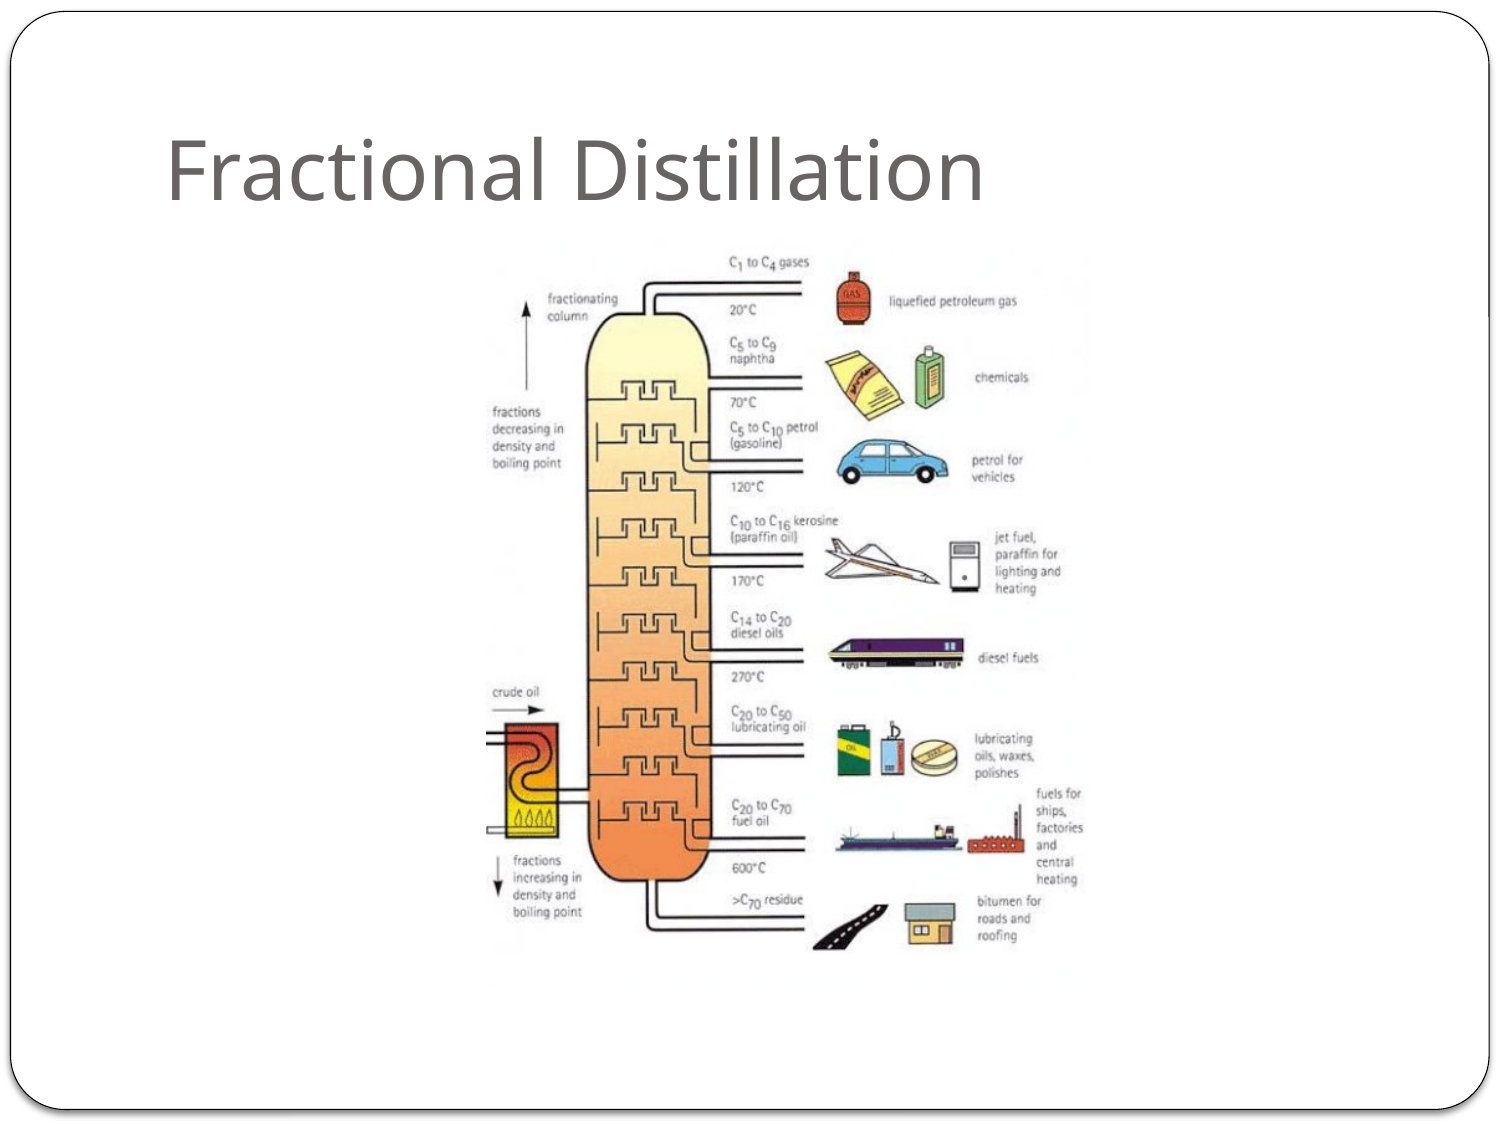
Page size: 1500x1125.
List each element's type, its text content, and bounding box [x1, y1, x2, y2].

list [486, 237, 1089, 988]
title Fractional Distillation [150, 45, 1425, 233]
